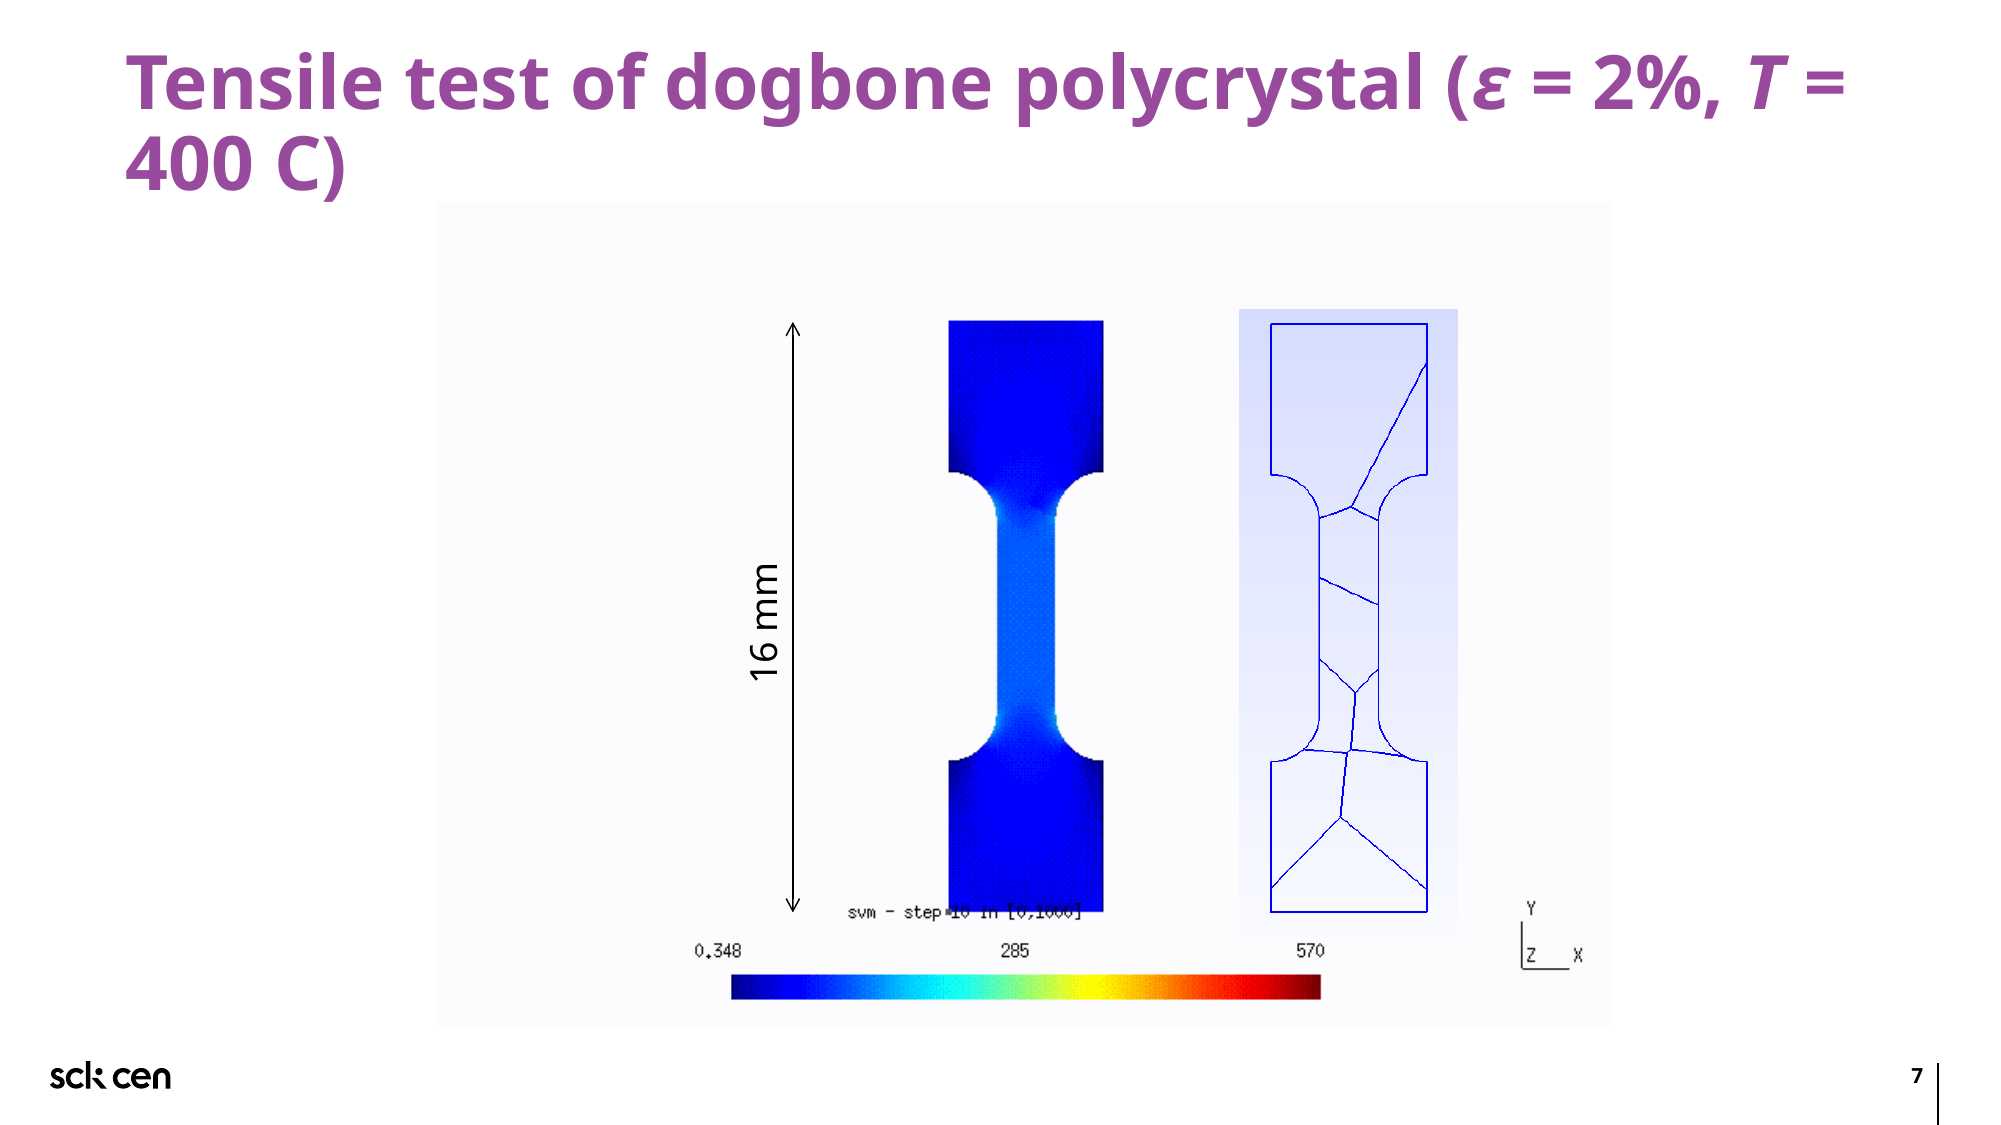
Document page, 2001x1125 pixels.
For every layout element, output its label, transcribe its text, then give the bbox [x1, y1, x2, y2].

slide_number 7 [1473, 1062, 1924, 1101]
picture [436, 202, 1612, 1028]
title Tensile test of dogbone polycrystal (ε = 2%, T = 400 C) [125, 44, 1924, 131]
